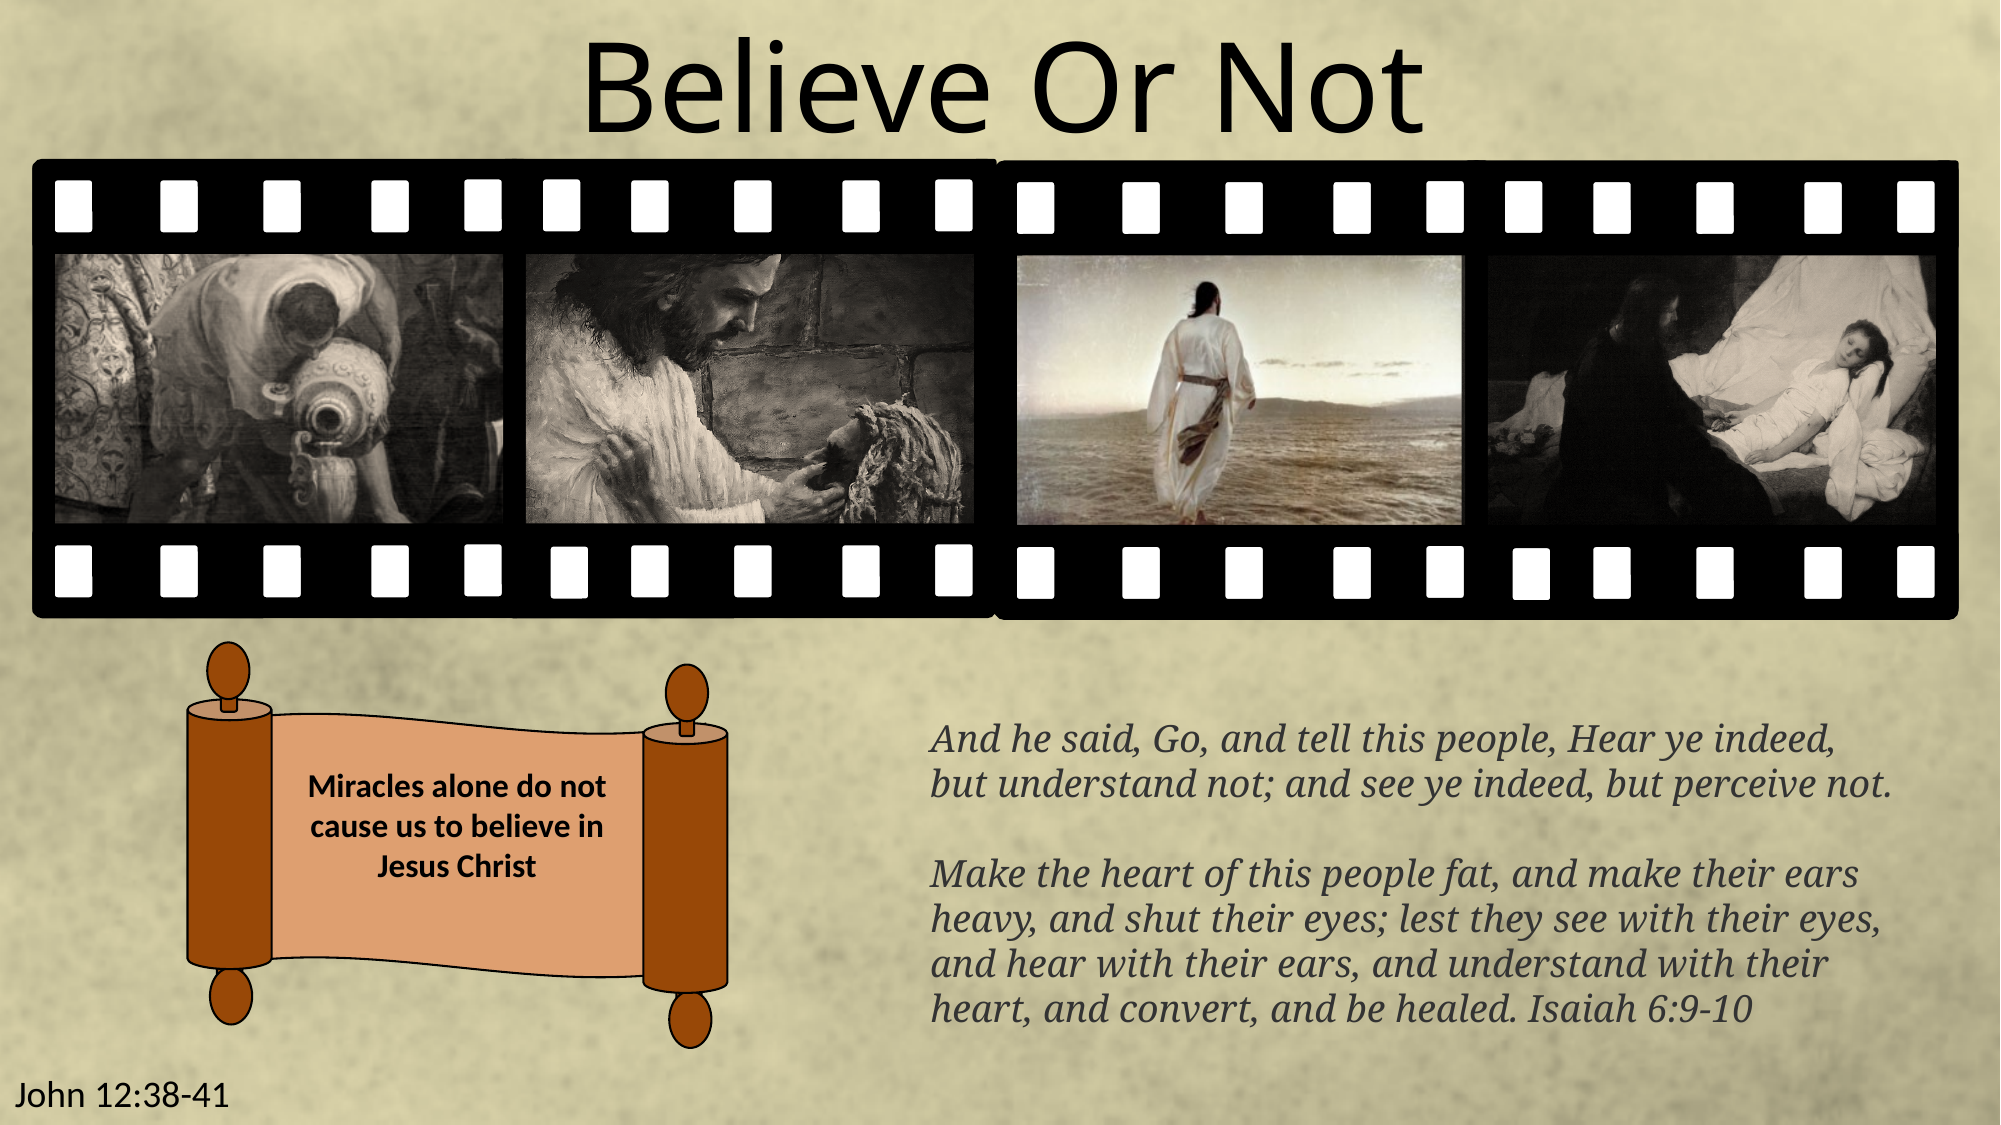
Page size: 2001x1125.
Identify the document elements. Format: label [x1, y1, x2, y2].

text_box [995, 161, 1958, 619]
text_box [187, 642, 728, 1048]
text_box [33, 159, 996, 618]
picture [0, 0, 2000, 1125]
